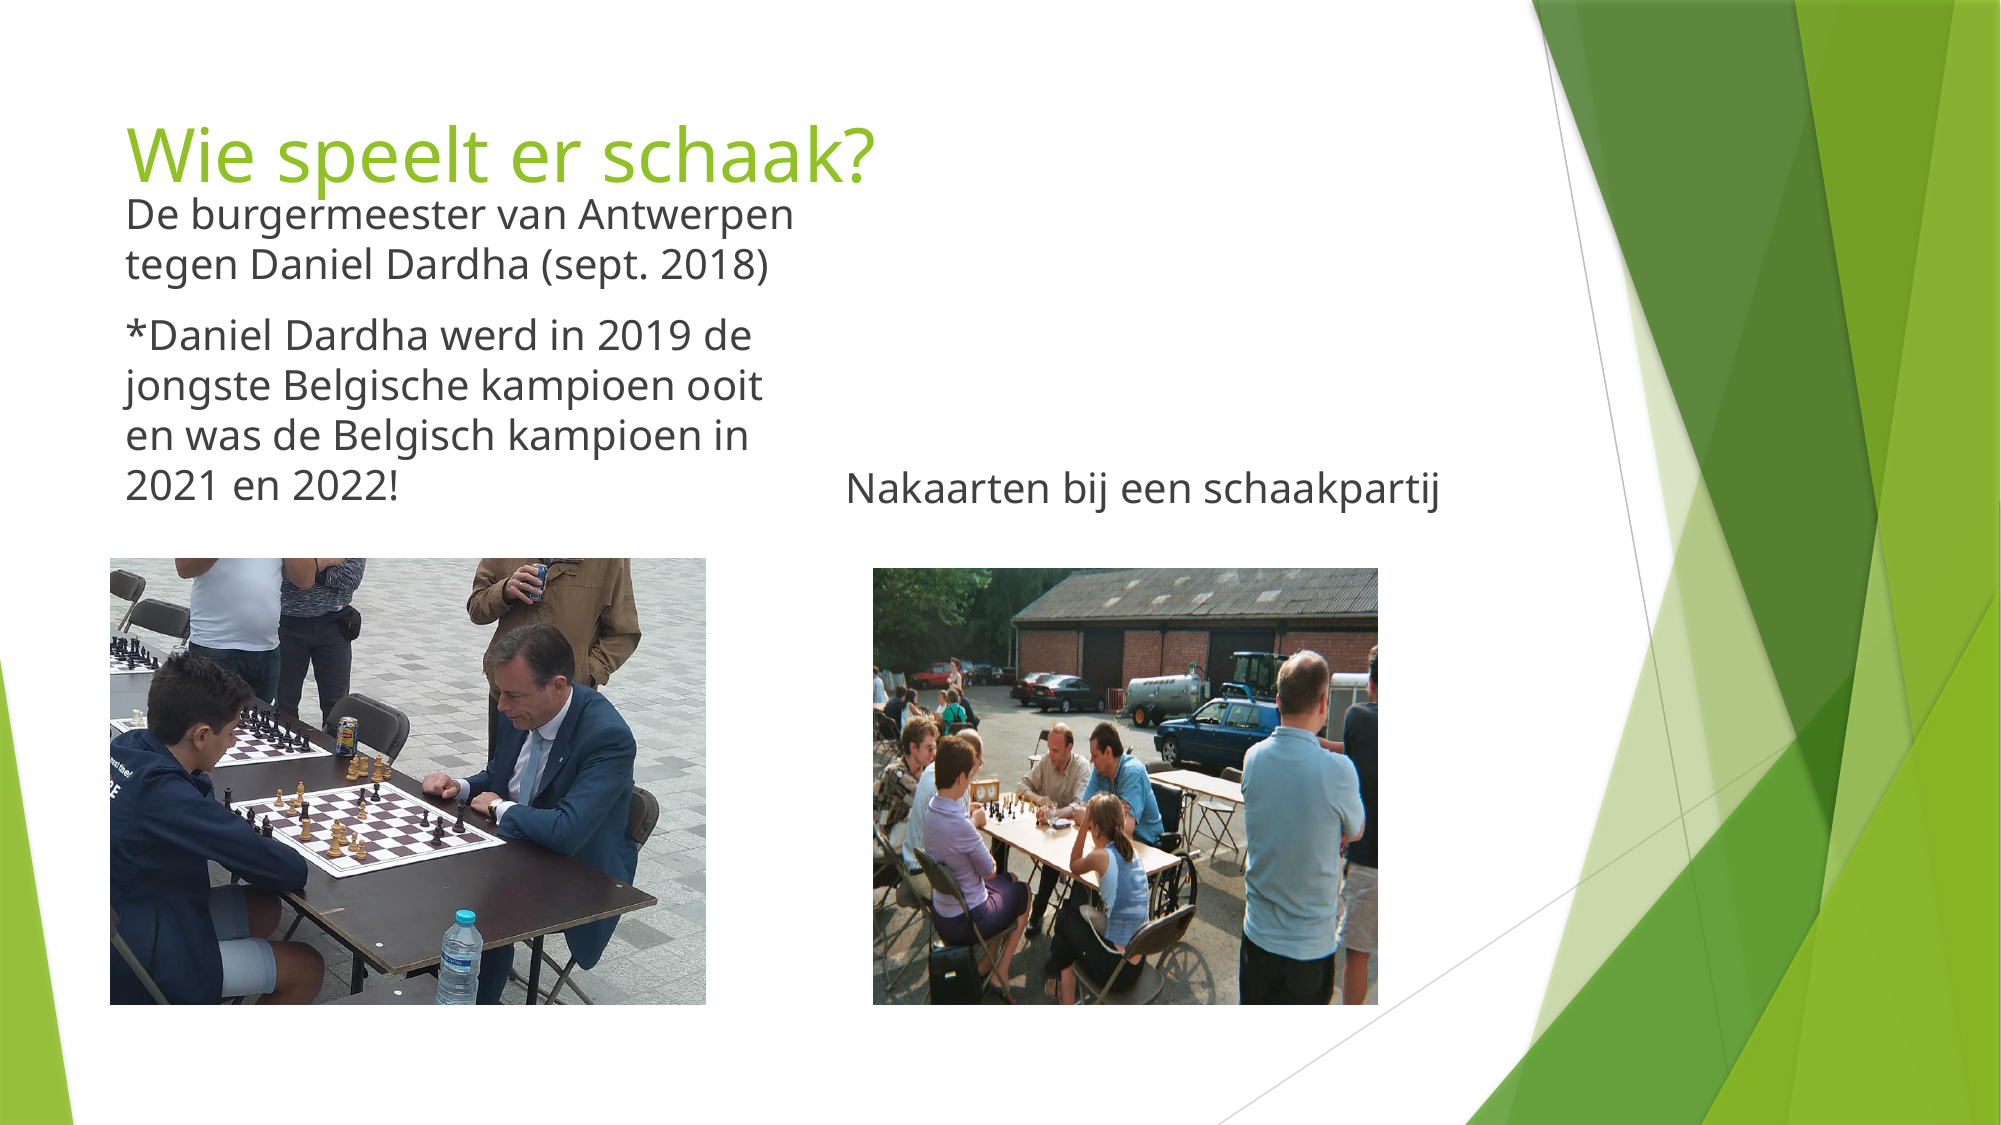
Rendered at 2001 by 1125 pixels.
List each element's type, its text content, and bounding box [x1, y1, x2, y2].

title Wie speelt er schaak? [111, 99, 1522, 317]
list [110, 558, 707, 1006]
list De burgermeester van Antwerpen tegen Daniel Dardha (sept. 2018) *Daniel Dardha werd in 2019 de jongste Belgische kampioen ooit en was de Belgisch kampioen in 2021 en 2022! [110, 248, 829, 517]
list Nakaarten bij een schaakpartij [845, 461, 1533, 517]
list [873, 568, 1378, 1006]
